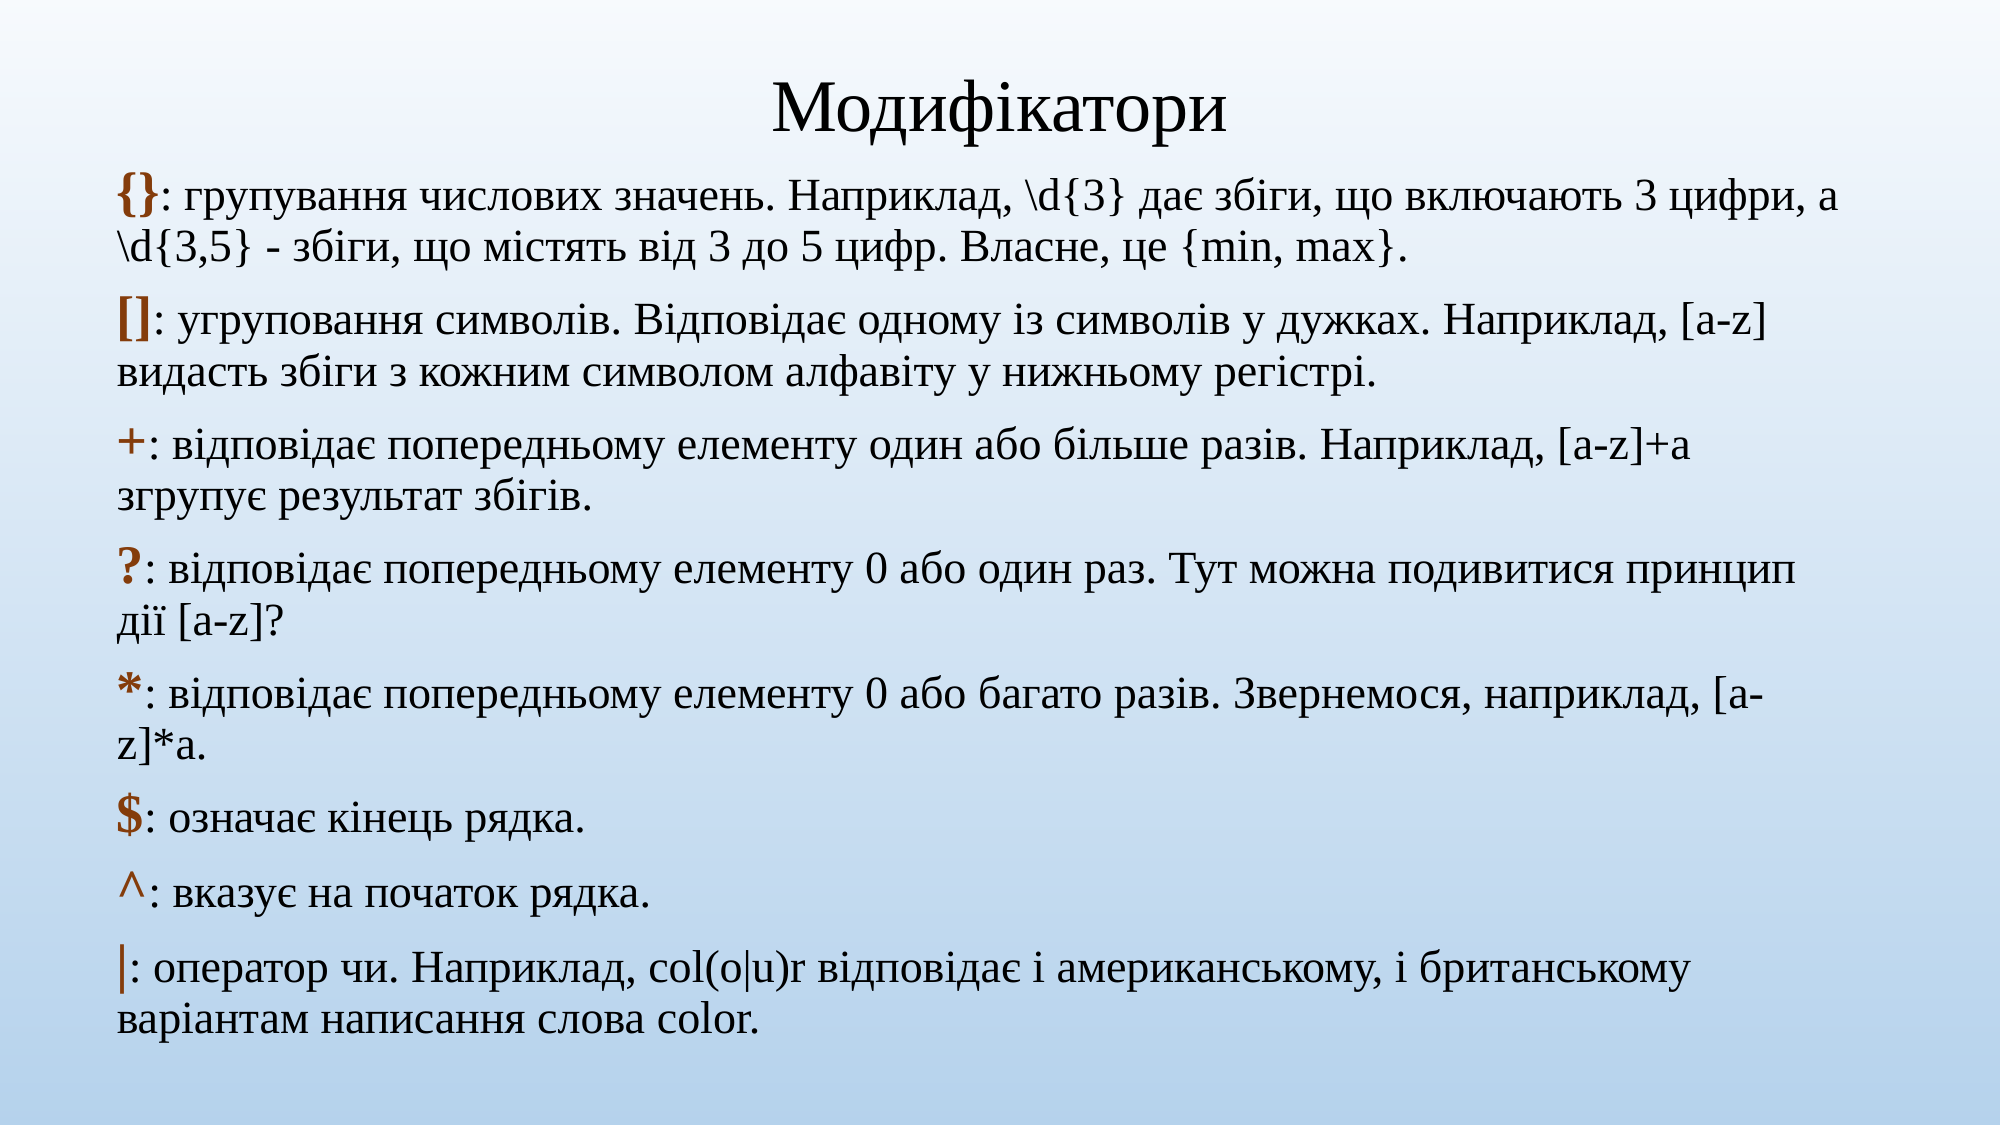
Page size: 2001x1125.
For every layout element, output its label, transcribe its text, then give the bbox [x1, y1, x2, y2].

list {}: групування числових значень. Наприклад, \d{3} дає збіги, що включають 3 цифри, а \d{3,5} - збіги, що містять від 3 до 5 цифр. Власне, це {min, max}. []: угруповання символів. Відповідає одному із символів у дужках. Наприклад, [a-z] видасть збіги з кожним символом алфавіту у нижньому регістрі. +: відповідає попередньому елементу один або більше разів. Наприклад, [a-z]+a згрупує результат збігів. ?: відповідає попередньому елементу 0 або один раз. Тут можна подивитися принцип дії [a-z]? *: відповідає попередньому елементу 0 або багато разів. Звернемося, наприклад, [a-z]*a. $: означає кінець рядка. ^: вказує на початок рядка. |: оператор чи. Наприклад, col(o|u)r відповідає і американському, і британському варіантам написання слова color. [101, 155, 1863, 1059]
title Модифікатори [137, 59, 1863, 155]
